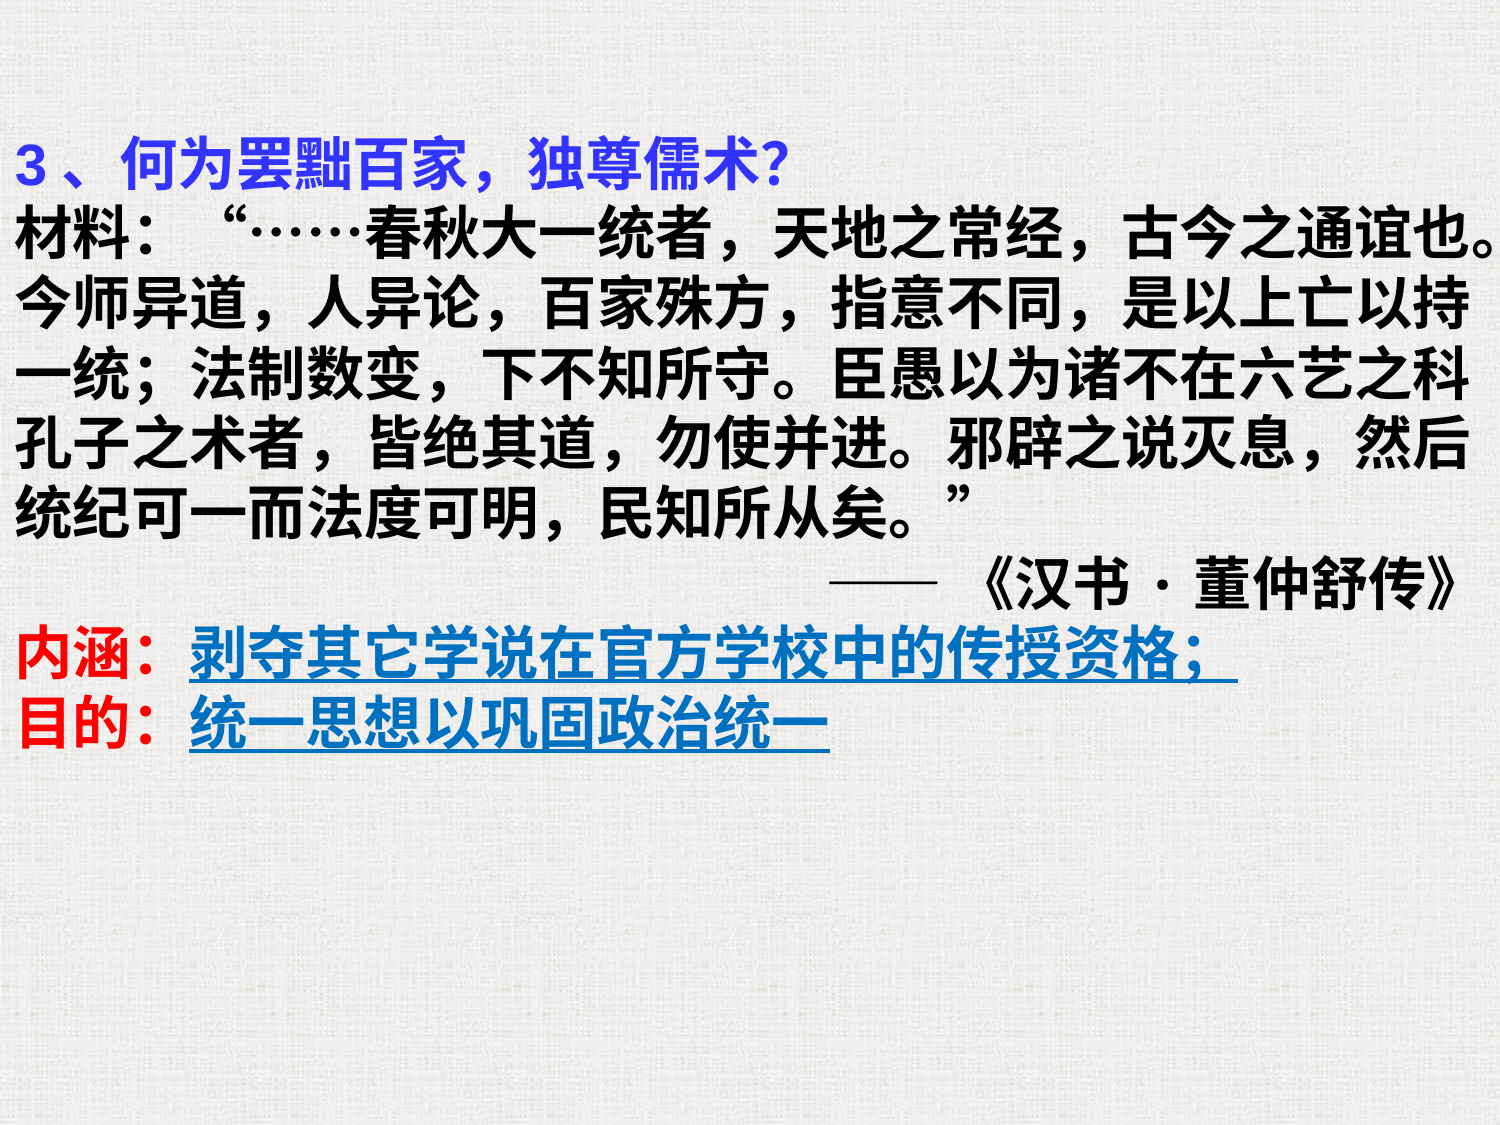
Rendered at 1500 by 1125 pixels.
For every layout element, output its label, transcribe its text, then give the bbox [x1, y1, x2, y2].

text_box 3、何为罢黜百家，独尊儒术？ 材料：“……春秋大一统者，天地之常经，古今之通谊也。今师异道，人异论，百家殊方，指意不同，是以上亡以持一统；法制数变，下不知所守。臣愚以为诸不在六艺之科孔子之术者，皆绝其道，勿使并进。邪辟之说灭息，然后统纪可一而法度可明，民知所从矣。” ——《汉书·董仲舒传》 内涵：剥夺其它学说在官方学校中的传授资格； 目的：统一思想以巩固政治统一 [0, 101, 1500, 764]
